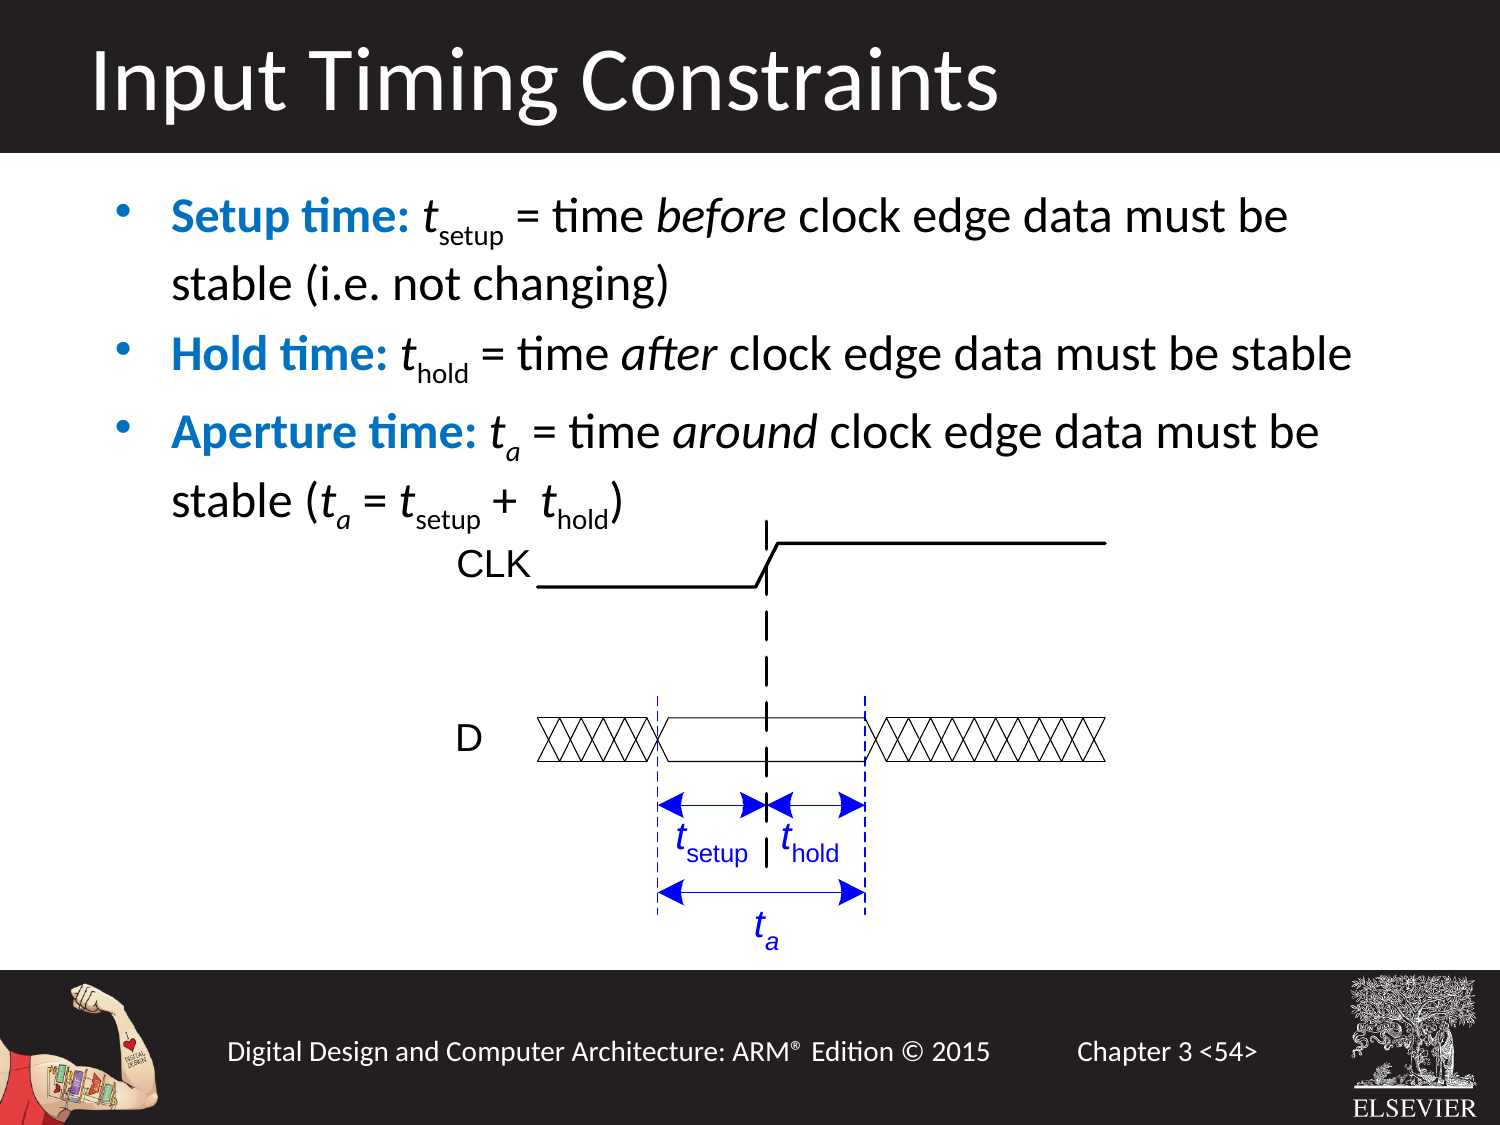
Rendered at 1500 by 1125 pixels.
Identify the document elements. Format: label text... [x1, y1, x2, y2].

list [362, 512, 1113, 974]
picture [0, 979, 163, 1125]
text_box Input Timing Constraints [75, 11, 1375, 136]
picture [1350, 974, 1477, 1117]
text_box Setup time: tsetup = time before clock edge data must be stable (i.e. not changing) Hold time: thold = time after clock edge data must be stable Aperture time: ta = time around clock edge data must be stable (ta = tsetup + thold) [99, 174, 1425, 1025]
